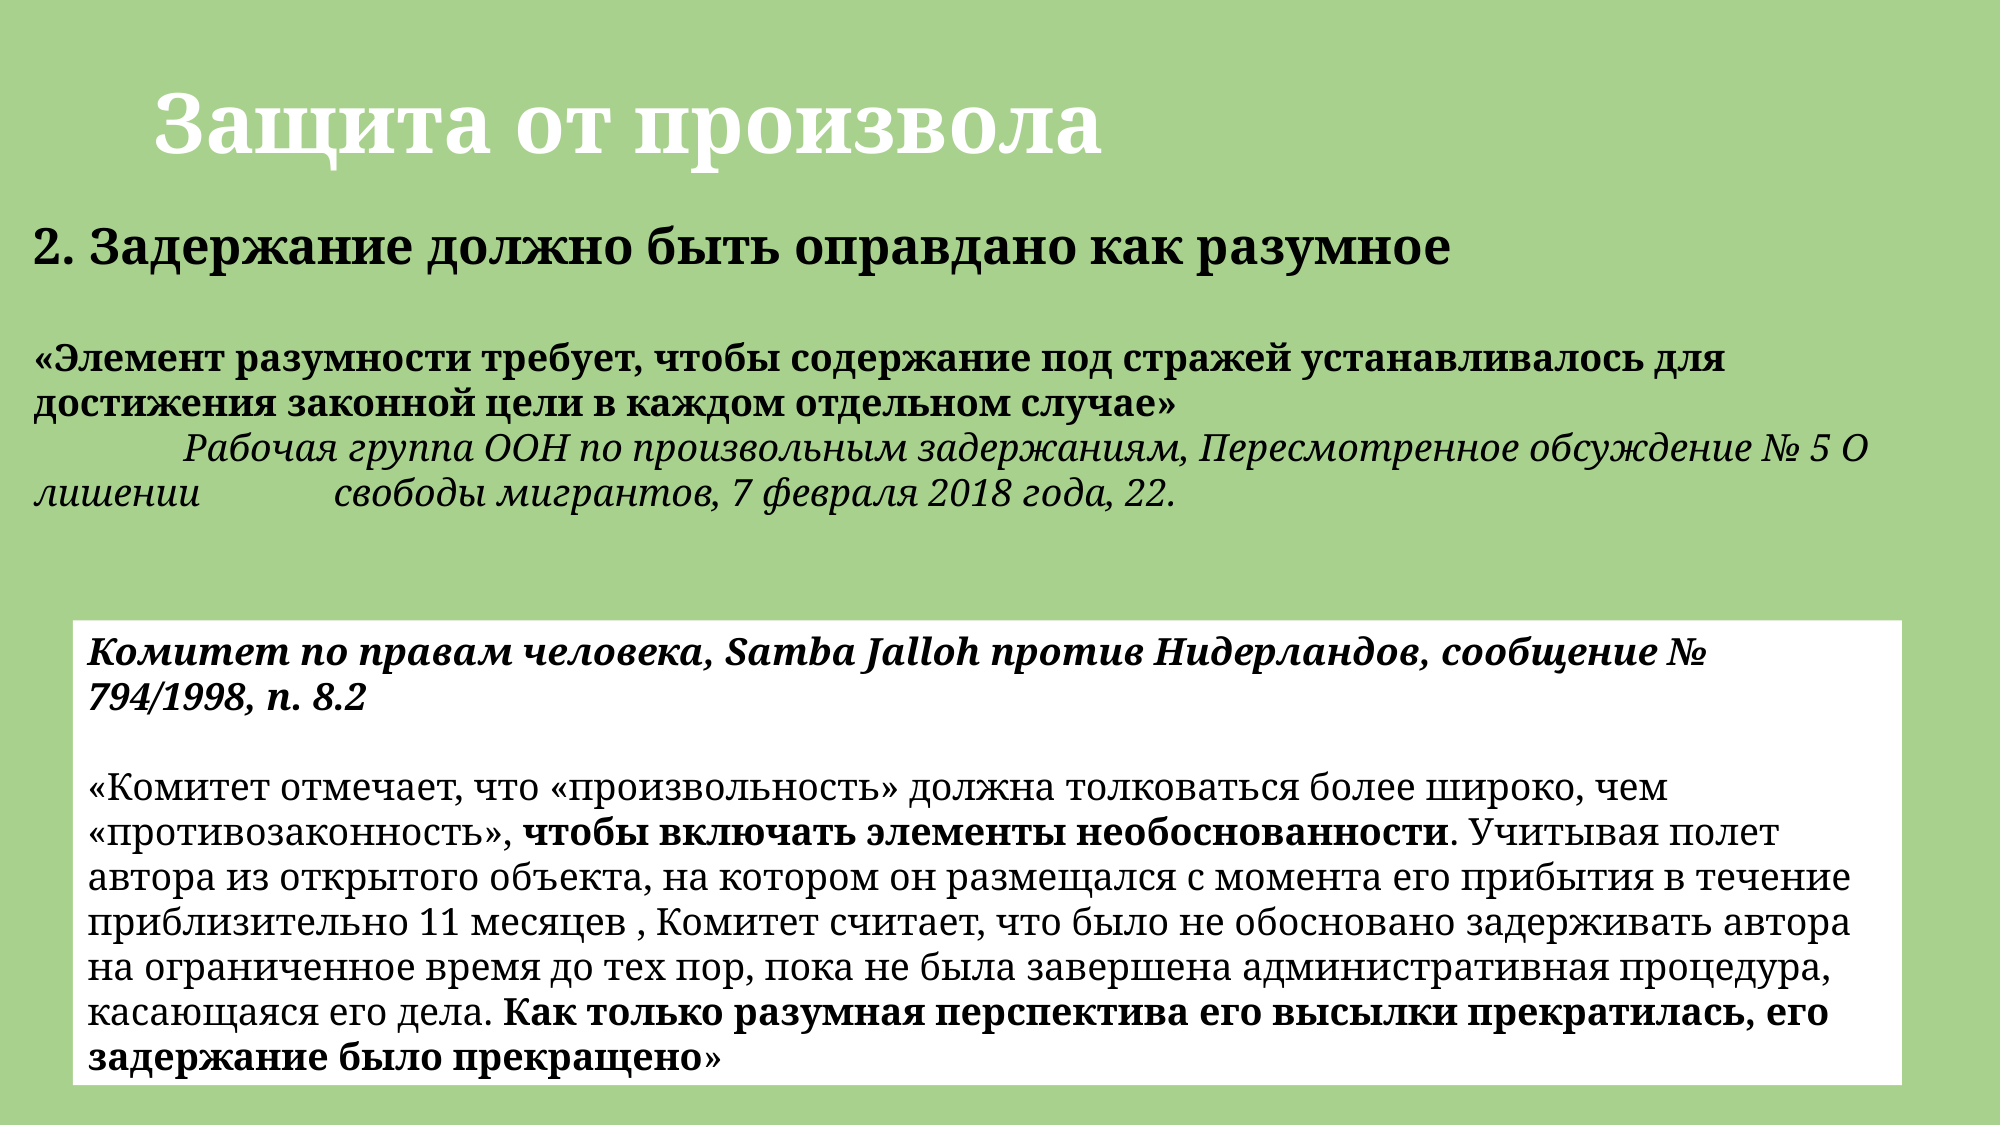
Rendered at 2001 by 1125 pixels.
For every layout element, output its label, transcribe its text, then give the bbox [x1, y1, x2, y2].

text_box Комитет по правам человека, Samba Jalloh против Нидерландов, сообщение № 794/1998, п. 8.2 «Комитет отмечает, что «произвольность» должна толковаться более широко, чем «противозаконность», чтобы включать элементы необоснованности. Учитывая полет автора из открытого объекта, на котором он размещался с момента его прибытия в течение приблизительно 11 месяцев , Комитет считает, что было не обосновано задерживать автора на ограниченное время до тех пор, пока не была завершена административная процедура, касающаяся его дела. Как только разумная перспектива его высылки прекратилась, его задержание было прекращено» [72, 620, 1902, 1086]
text_box Защита от произвола [138, 62, 1146, 178]
text_box 2. Задержание должно быть оправдано как разумное «Элемент разумности требует, чтобы содержание под стражей устанавливалось для достижения законной цели в каждом отдельном случае» Рабочая группа ООН по произвольным задержаниям, Пересмотренное обсуждение № 5 О лишении свободы мигрантов, 7 февраля 2018 года, 22. [18, 206, 1984, 567]
